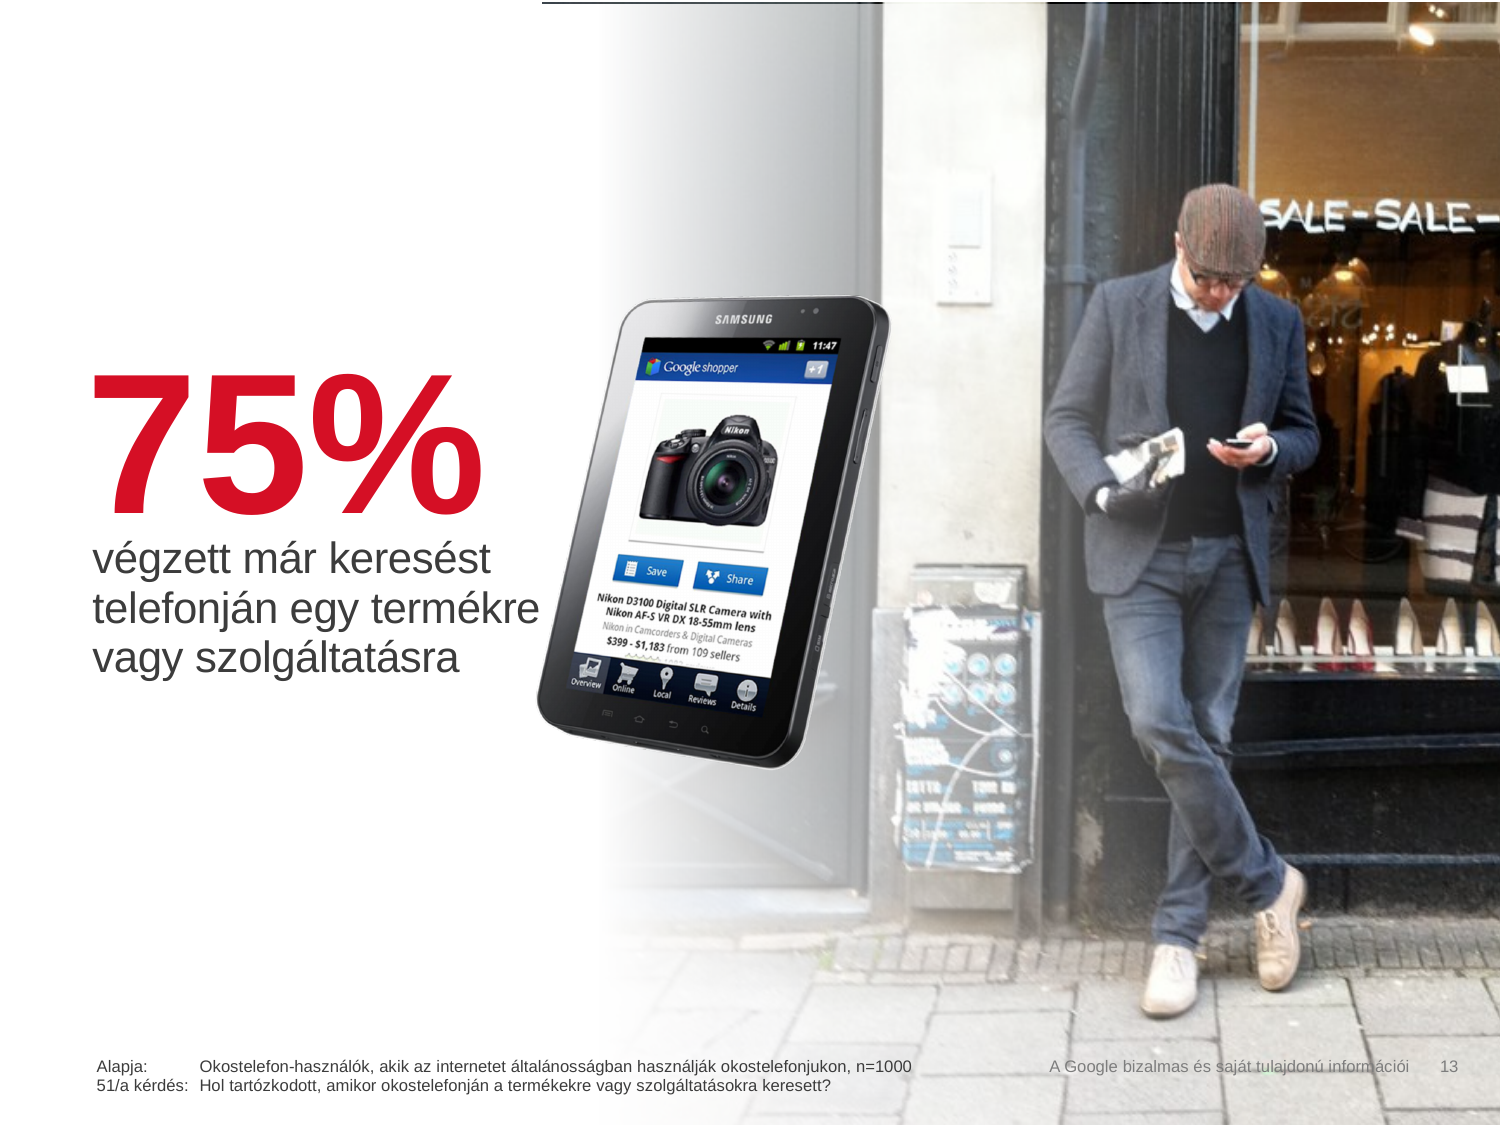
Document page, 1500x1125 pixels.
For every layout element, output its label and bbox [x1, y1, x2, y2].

text_box [71, 332, 542, 689]
picture [547, 285, 878, 765]
text_box [0, 1, 1500, 1125]
